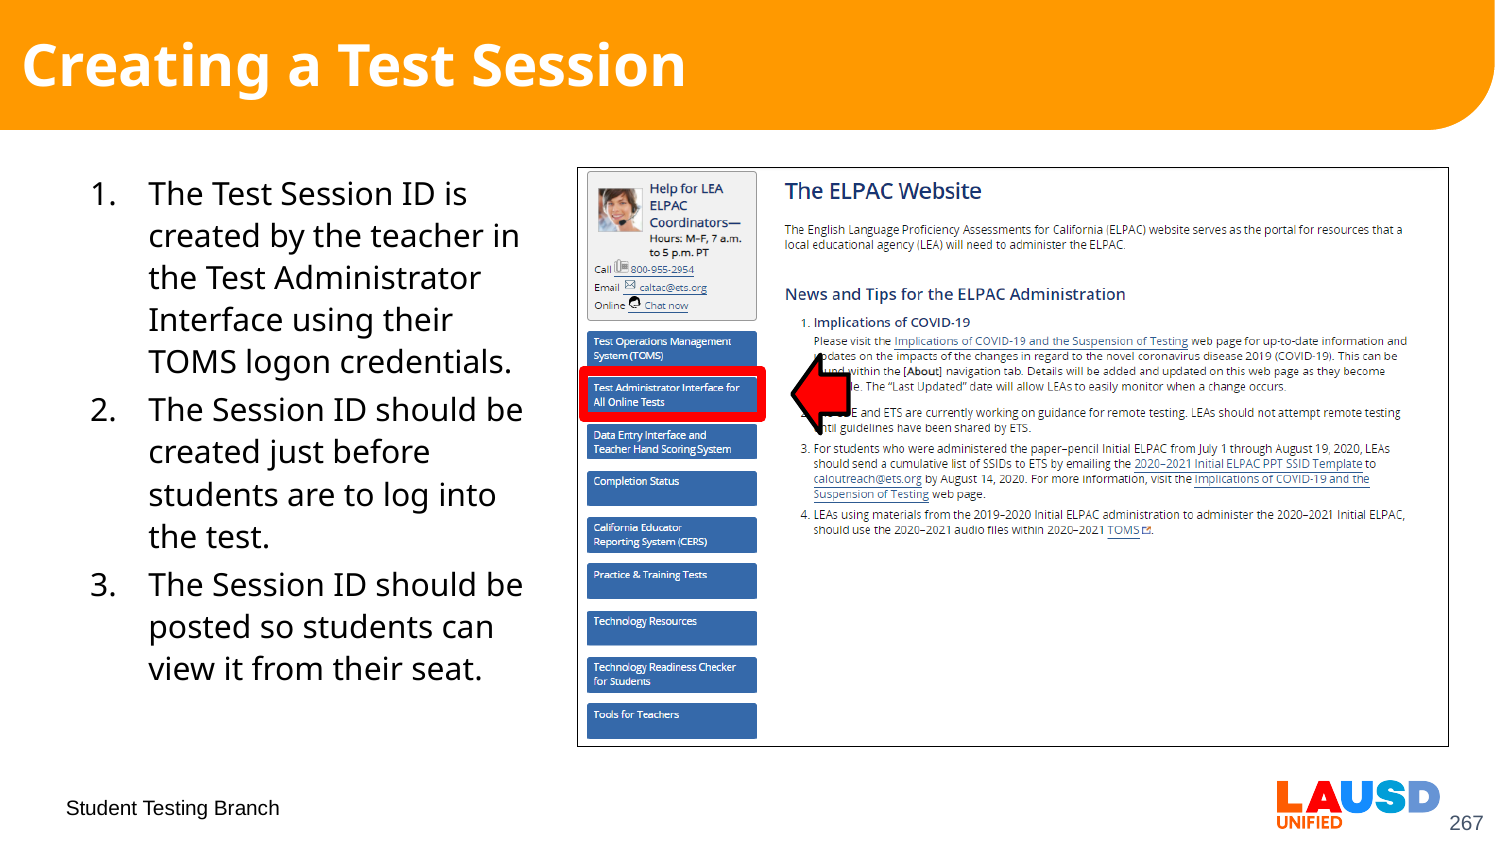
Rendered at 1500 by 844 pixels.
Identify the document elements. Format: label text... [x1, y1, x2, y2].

picture [576, 166, 1450, 748]
picture [1277, 780, 1440, 829]
text_box The Test Session ID is created by the teacher in the Test Administrator Interface using their TOMS logon credentials. The Session ID should be created just before students are to log into the test. The Session ID should be posted so students can view it from their seat. [74, 162, 547, 700]
title Creating a Test Session [6, 0, 1351, 127]
